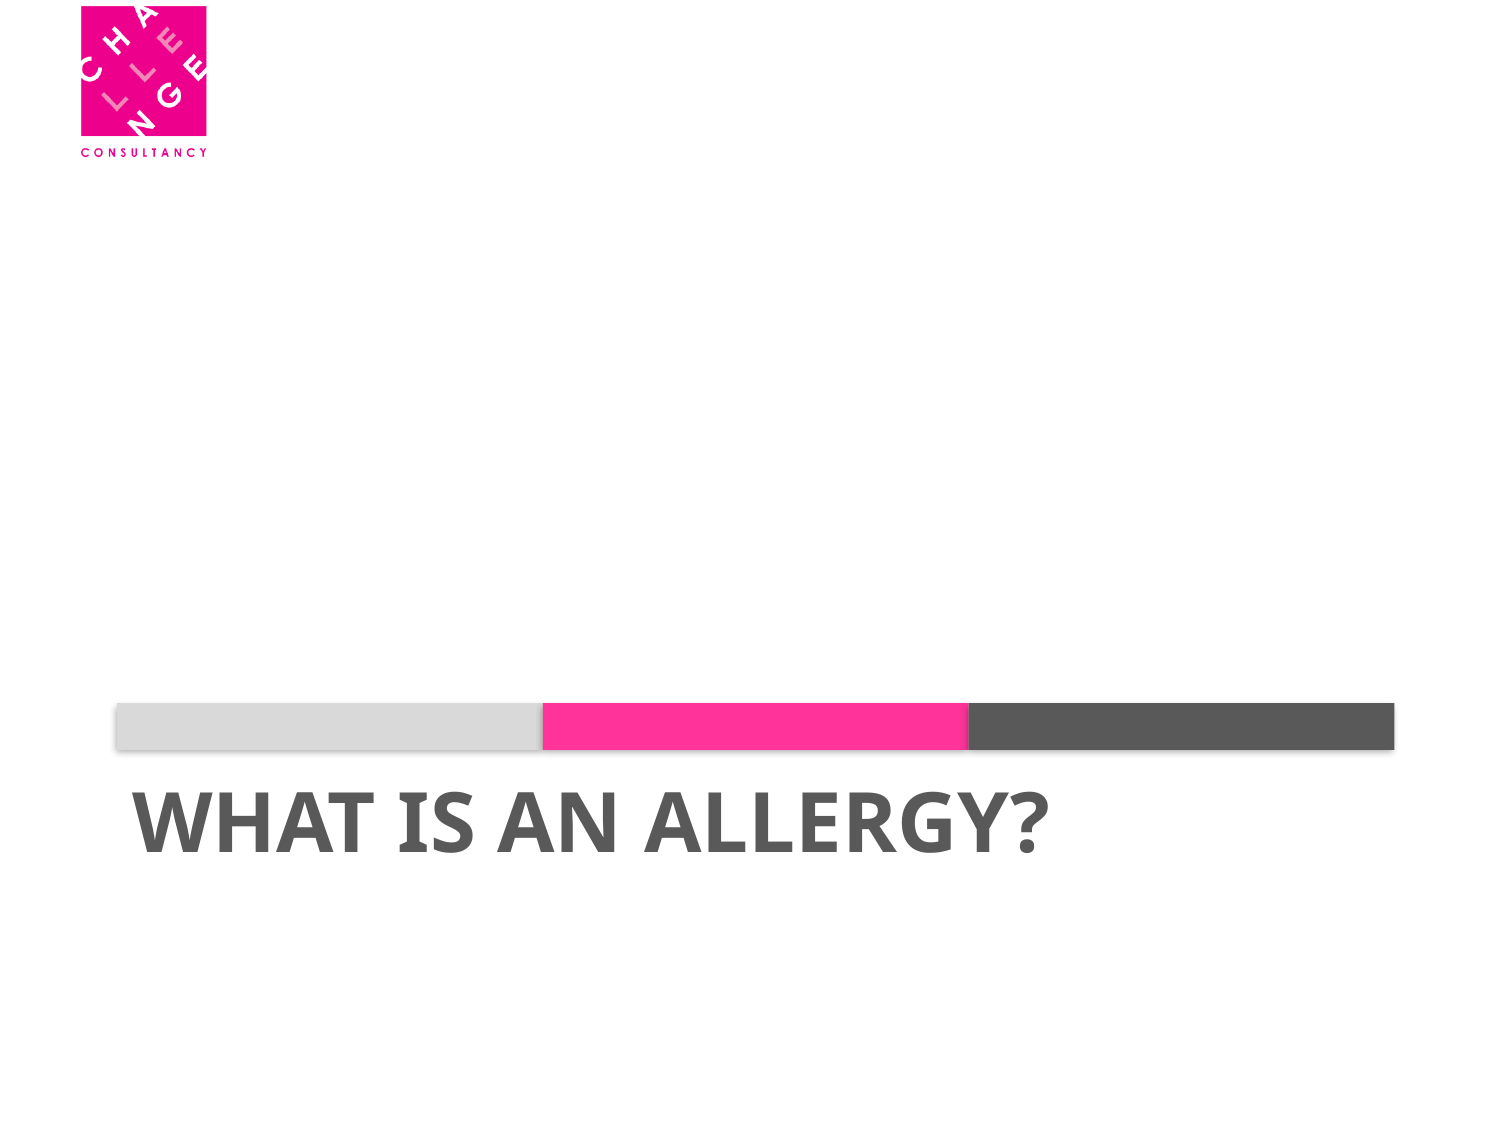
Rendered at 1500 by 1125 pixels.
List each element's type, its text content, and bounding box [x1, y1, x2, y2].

title What is An Allergy? [116, 761, 1393, 986]
picture [76, 0, 211, 166]
